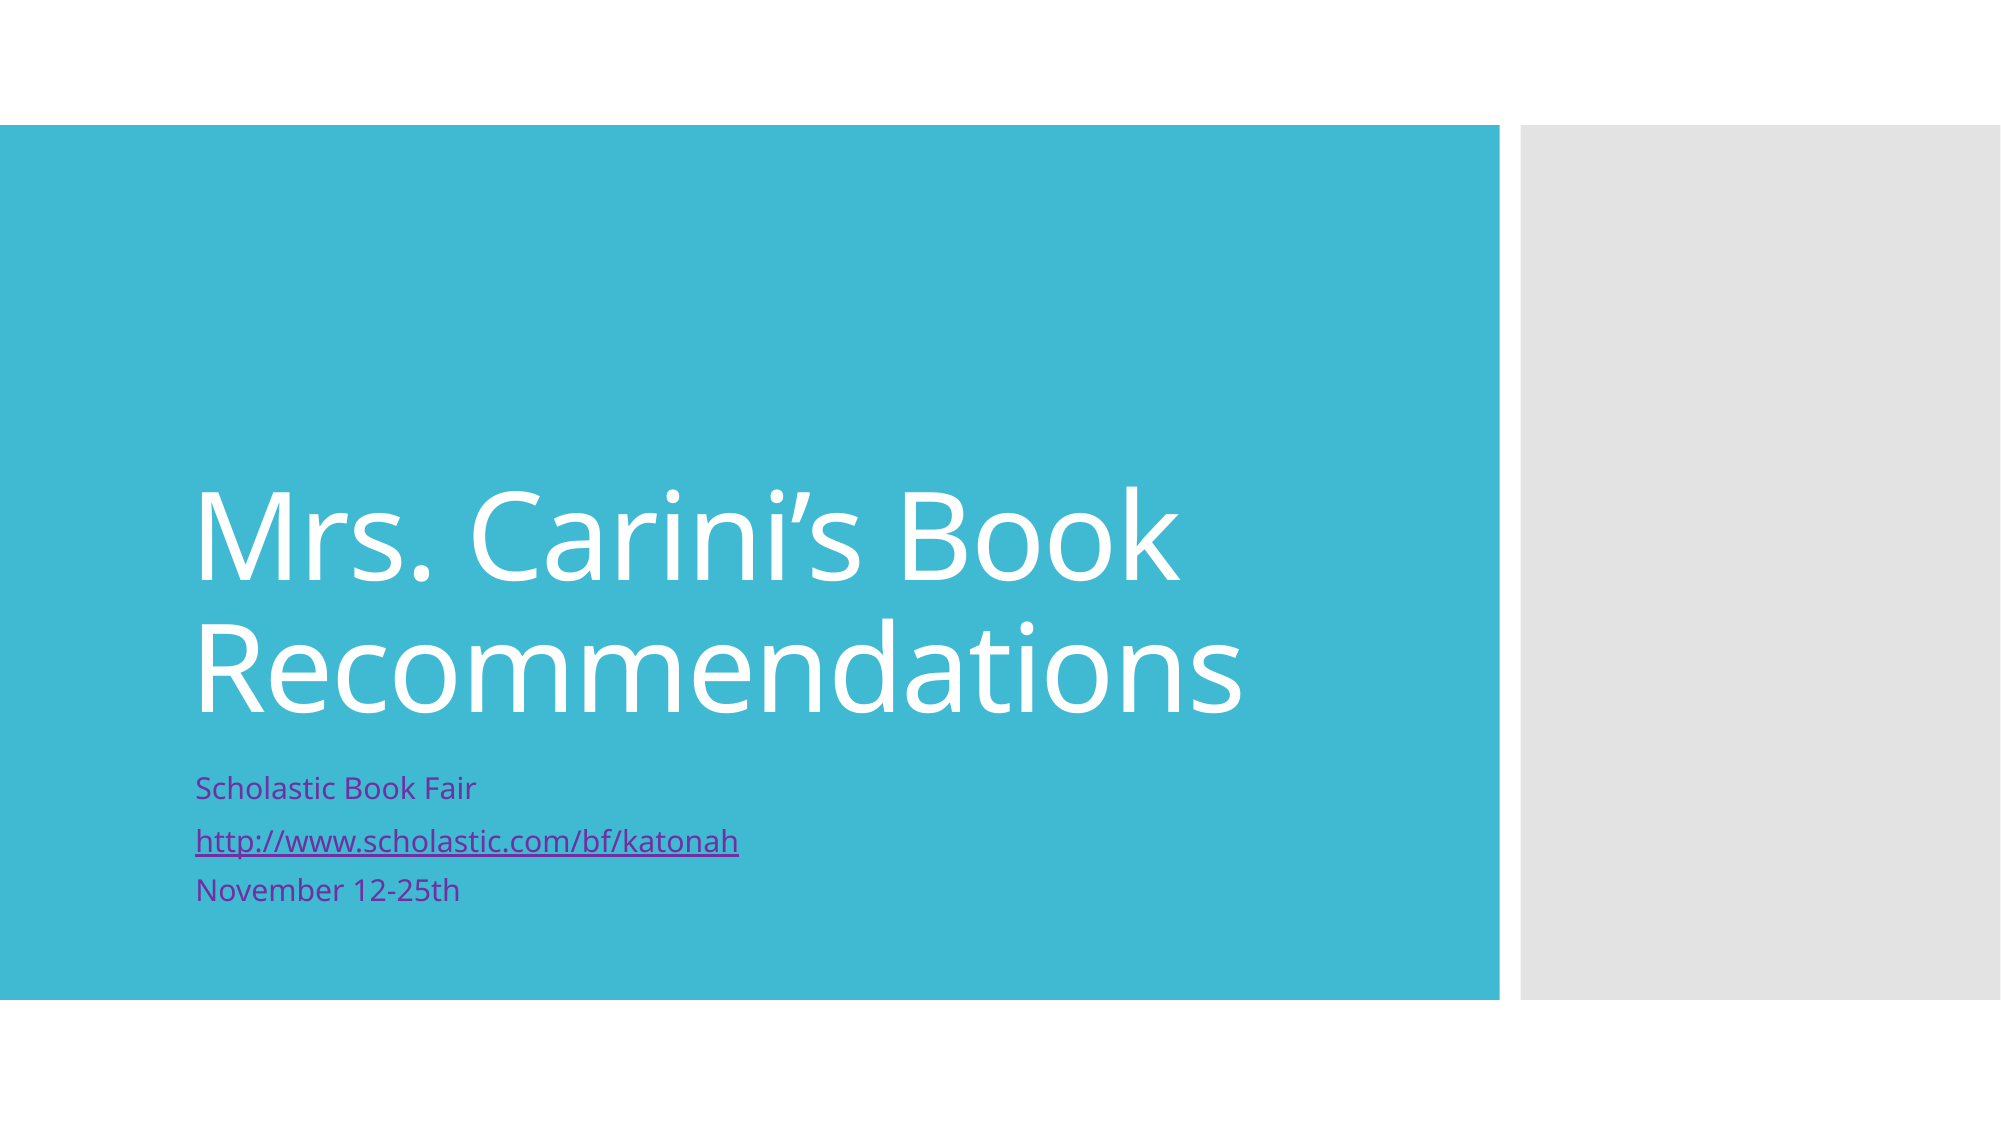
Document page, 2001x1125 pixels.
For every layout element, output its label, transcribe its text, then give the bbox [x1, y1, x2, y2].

title Mrs. Carini’s Book Recommendations [175, 213, 1376, 747]
subtitle Scholastic Book Fair http://www.scholastic.com/bf/katonah November 12-25th [180, 766, 1381, 917]
